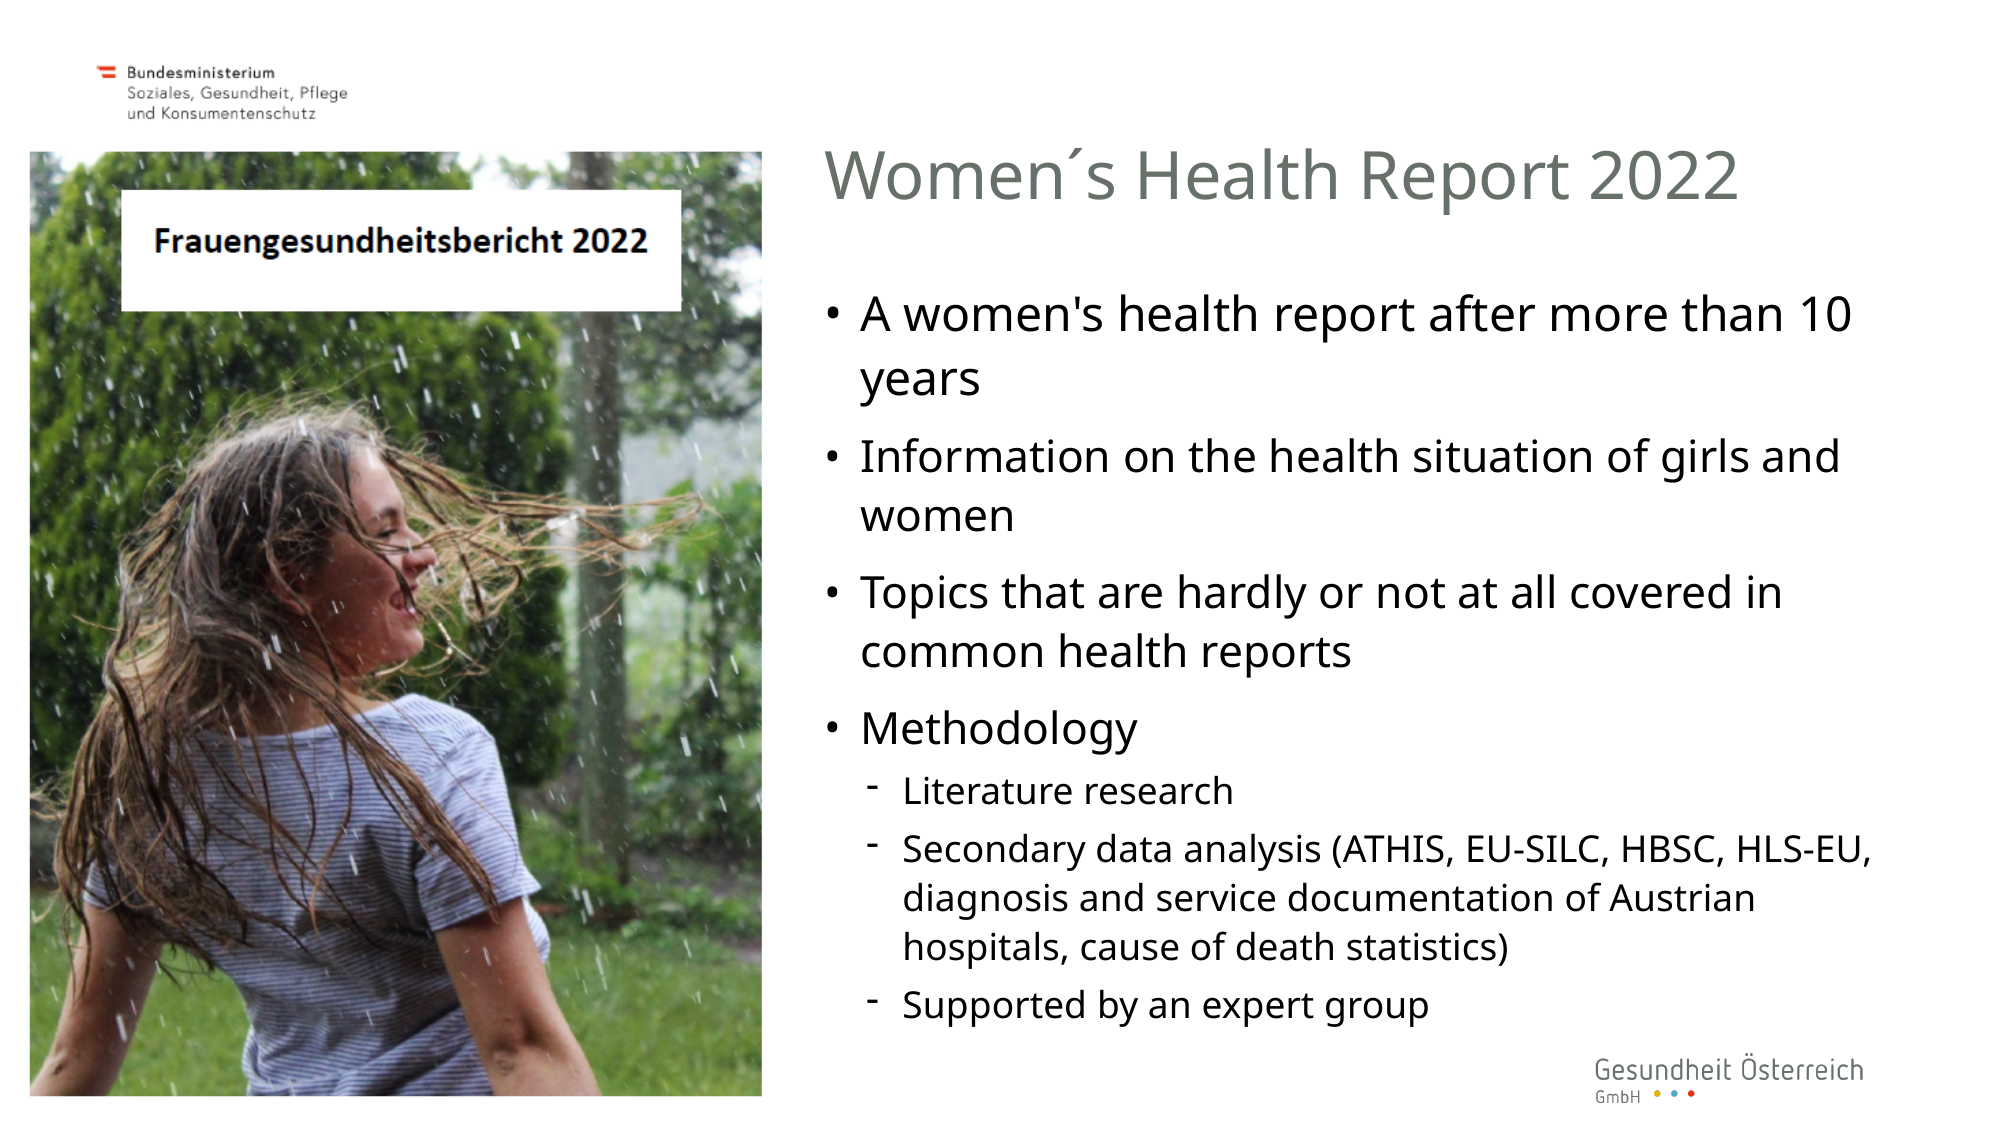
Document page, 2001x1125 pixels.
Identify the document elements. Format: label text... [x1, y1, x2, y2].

list A women's health report after more than 10 years Information on the health situation of girls and women Topics that are hardly or not at all covered in common health reports Methodology Literature research Secondary data analysis (ATHIS, EU-SILC, HBSC, HLS-EU, diagnosis and service documentation of Austrian hospitals, cause of death statistics) Supported by an expert group [824, 277, 1875, 1027]
picture [0, 0, 788, 1125]
title Women´s Health Report 2022 [824, 59, 1863, 277]
picture [1594, 1053, 1864, 1103]
